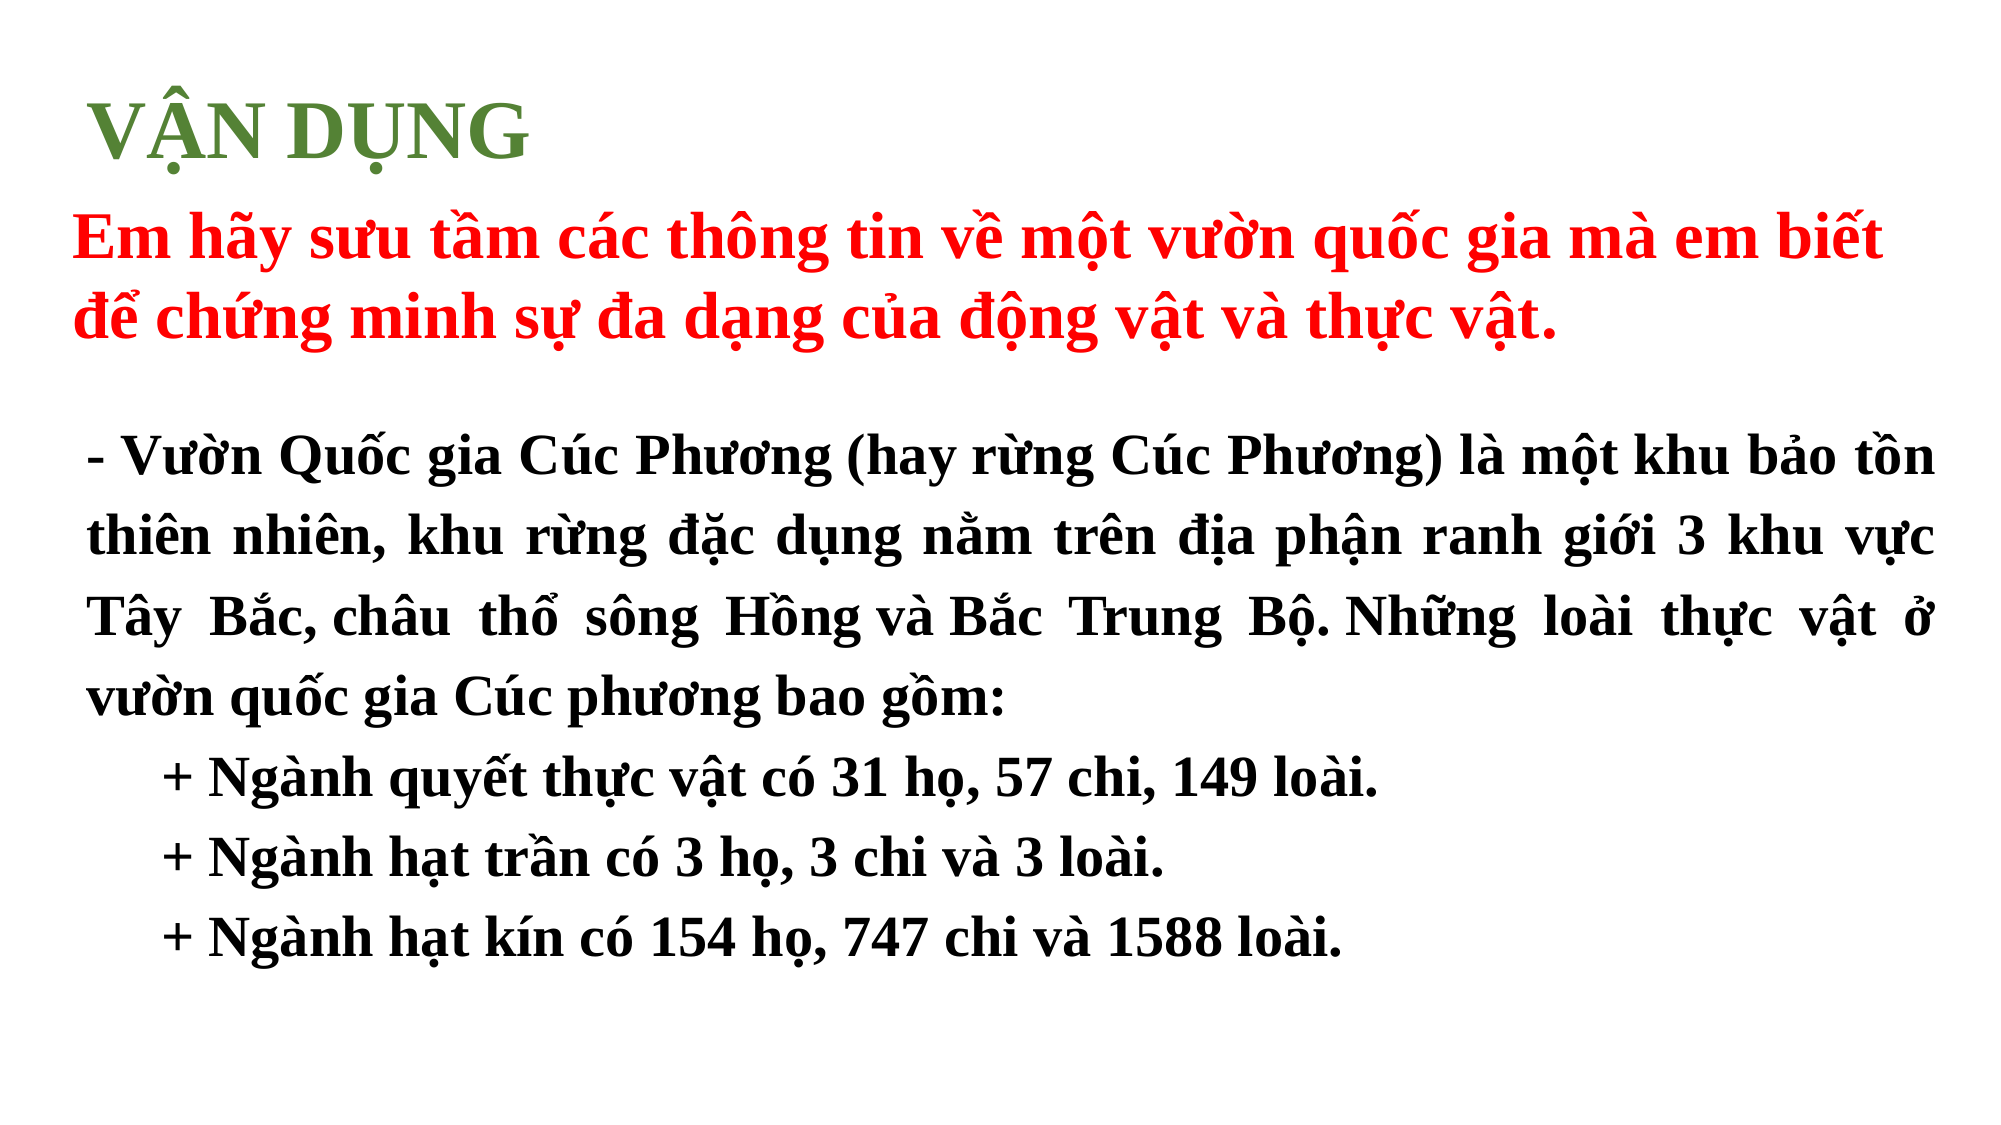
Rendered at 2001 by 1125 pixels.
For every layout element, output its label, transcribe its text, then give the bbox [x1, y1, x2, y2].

text_box - Vườn Quốc gia Cúc Phương (hay rừng Cúc Phương) là một khu bảo tồn thiên nhiên, khu rừng đặc dụng nằm trên địa phận ranh giới 3 khu vực Tây Bắc, châu thổ sông Hồng và Bắc Trung Bộ. Những loài thực vật ở vườn quốc gia Cúc phương bao gồm: + Ngành quyết thực vật có 31 họ, 57 chi, 149 loài. + Ngành hạt trần có 3 họ, 3 chi và 3 loài. + Ngành hạt kín có 154 họ, 747 chi và 1588 loài. [71, 398, 1952, 1057]
text_box Em hãy sưu tầm các thông tin về một vườn quốc gia mà em biết để chứng minh sự đa dạng của động vật và thực vật. [57, 184, 1927, 360]
text_box VẬN DỤNG [71, 18, 644, 183]
